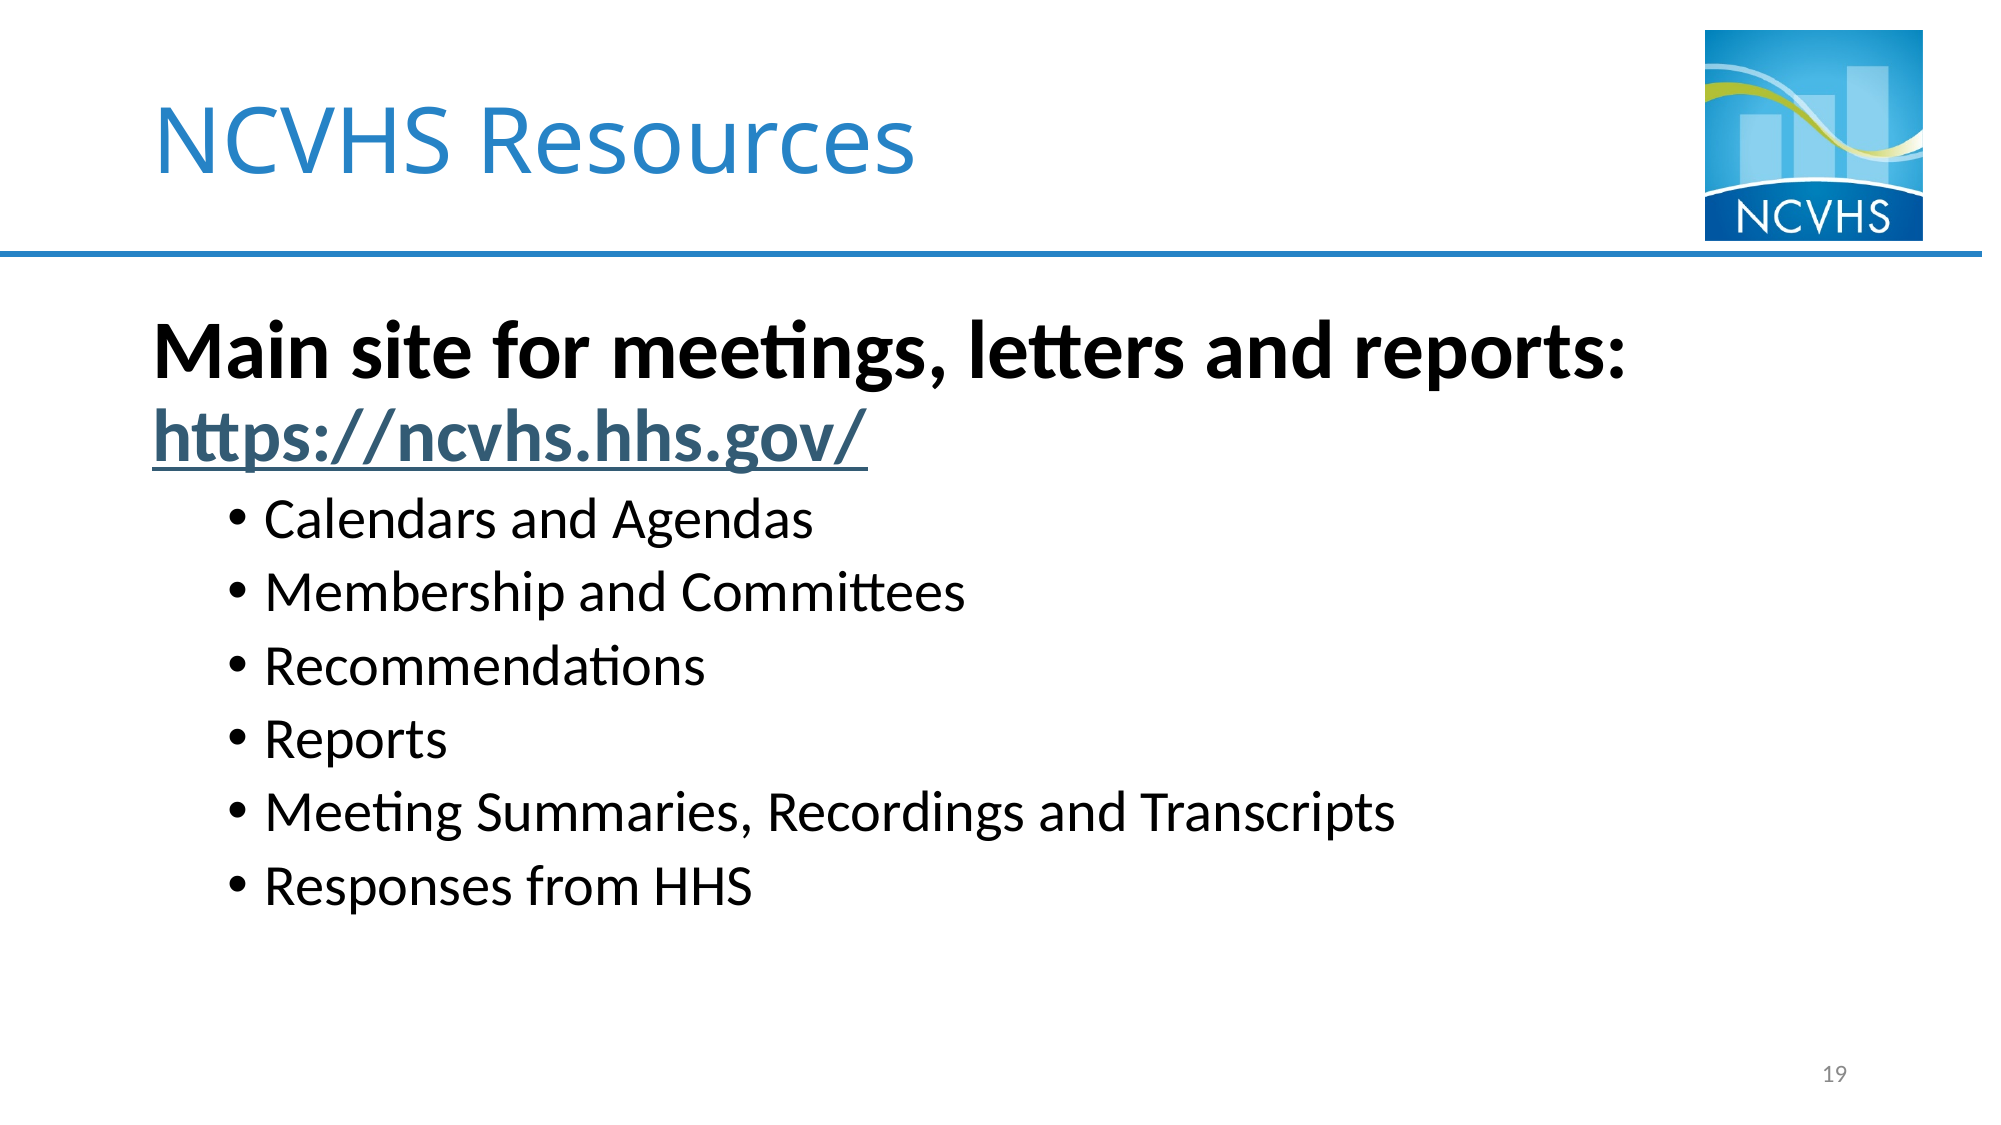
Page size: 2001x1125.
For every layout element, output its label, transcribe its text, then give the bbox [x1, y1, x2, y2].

title NCVHS Resources [137, 35, 1683, 253]
slide_number 19 [1412, 1042, 1863, 1103]
picture [1705, 30, 1923, 241]
list Main site for meetings, letters and reports: https://ncvhs.hhs.gov/ Calendars and Agendas Membership and Committees Recommendations Reports Meeting Summaries, Recordings and Transcripts Responses from HHS [137, 299, 1863, 1014]
